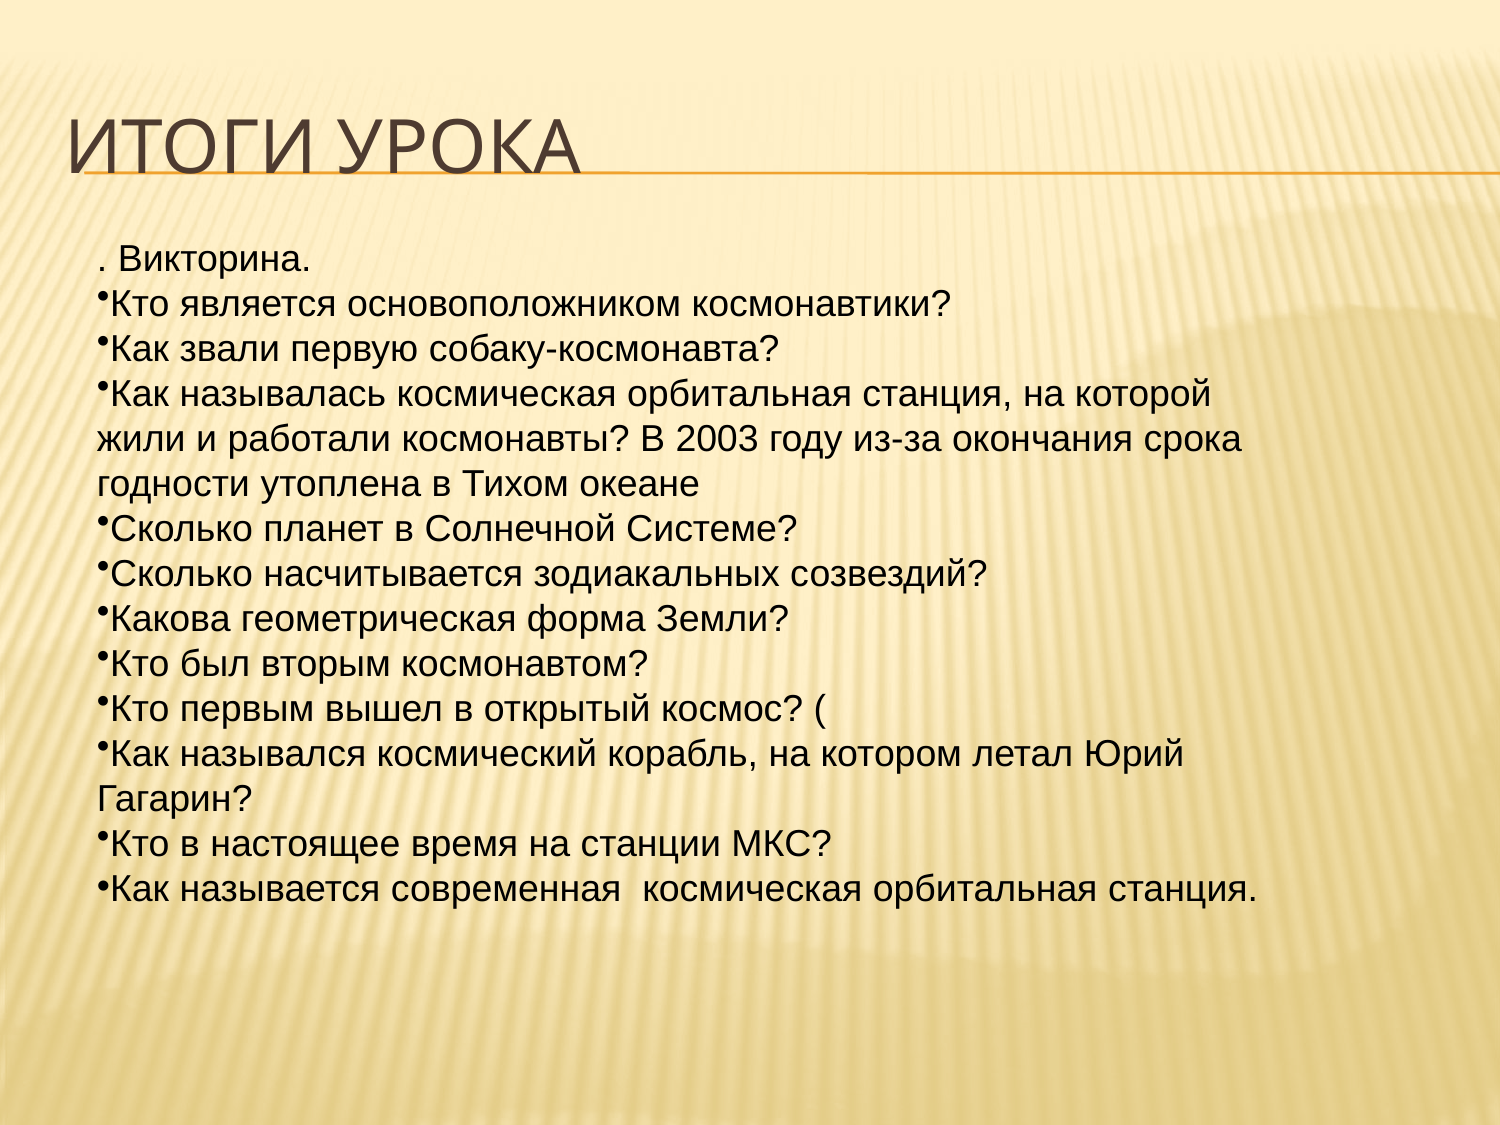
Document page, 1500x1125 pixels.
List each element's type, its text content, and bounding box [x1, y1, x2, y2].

title Итоги урока [49, 75, 1475, 213]
text_box . Викторина. Кто является основоположником космонавтики? Как звали первую собаку-космонавта? Как называлась космическая орбитальная станция, на которой жили и работали космонавты? В 2003 году из-за окончания срока годности утоплена в Тихом океане Сколько планет в Солнечной Системе? Сколько насчитывается зодиакальных созвездий? Какова геометрическая форма Земли? Кто был вторым космонавтом? Кто первым вышел в открытый космос? ( Как назывался космический корабль, на котором летал Юрий Гагарин? Кто в настоящее время на станции МКС? Как называется современная космическая орбитальная станция. [81, 226, 1313, 916]
